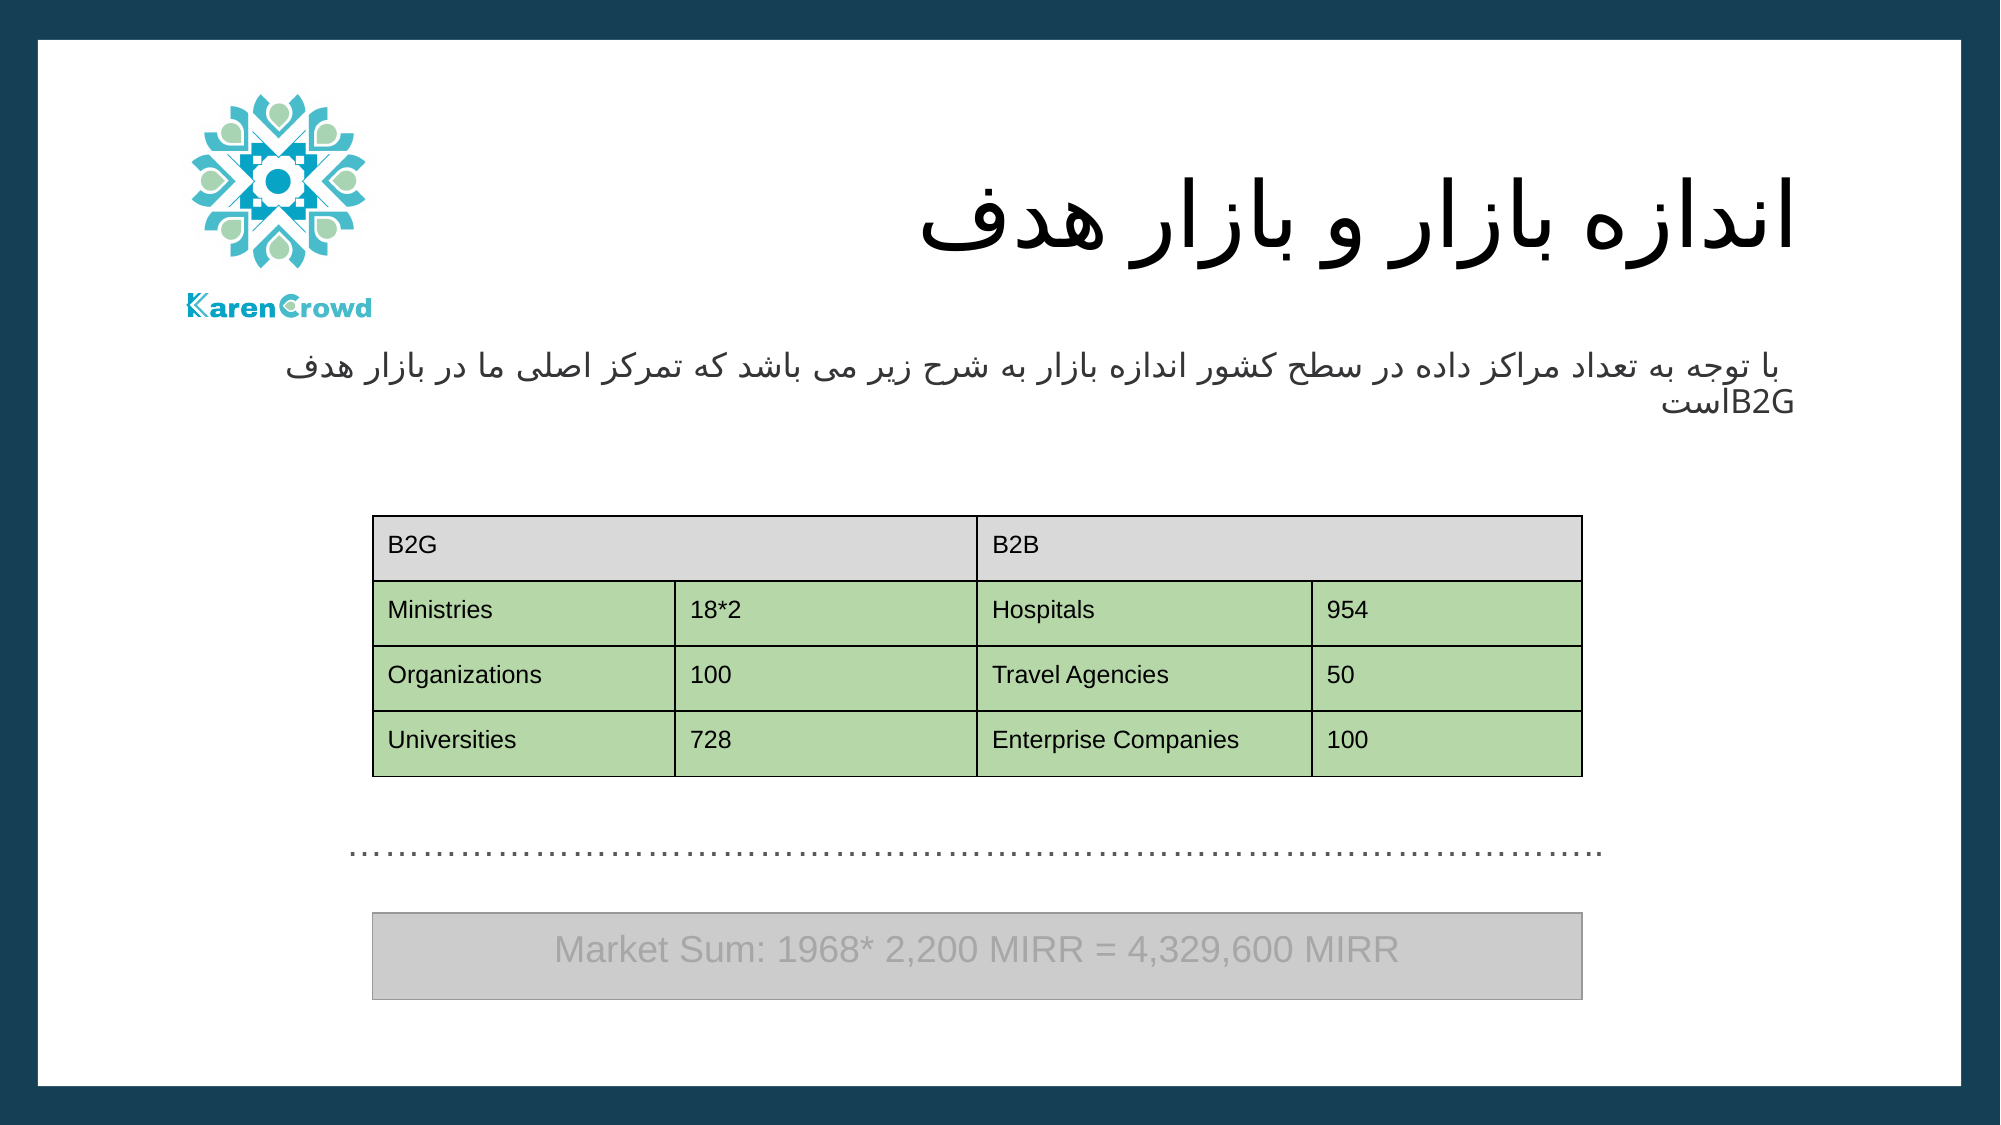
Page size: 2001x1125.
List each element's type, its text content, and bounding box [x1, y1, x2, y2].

table_header Market Sum: 1968* 2,200 MIRR = 4,329,600 MIRR [373, 914, 1581, 999]
table_header B2G [374, 517, 976, 580]
table_cell 728 [676, 712, 976, 776]
list با توجه به تعداد مراکز داده در سطح کشور اندازه بازار به شرح زیر می باشد که تمرکز اصلی ما در بازار هدف B2Gاست [229, 336, 1808, 1001]
table_cell 50 [1313, 647, 1581, 710]
text_box ……………………………………………………………………………………….. [278, 474, 1677, 1035]
table_cell Universities [374, 712, 674, 776]
table_cell Enterprise Companies [978, 712, 1311, 776]
picture [132, 32, 425, 381]
table_cell Travel Agencies [978, 647, 1311, 710]
table_header Ministries [374, 582, 674, 645]
table_header 954 [1313, 582, 1581, 645]
table_header Hospitals [978, 582, 1311, 645]
title اندازه بازار و بازار هدف [429, 99, 1808, 323]
table_cell 100 [1313, 712, 1581, 776]
table_header B2B [978, 517, 1581, 580]
table_header 18*2 [676, 582, 976, 645]
table_cell Organizations [374, 647, 674, 710]
table_cell 100 [676, 647, 976, 710]
